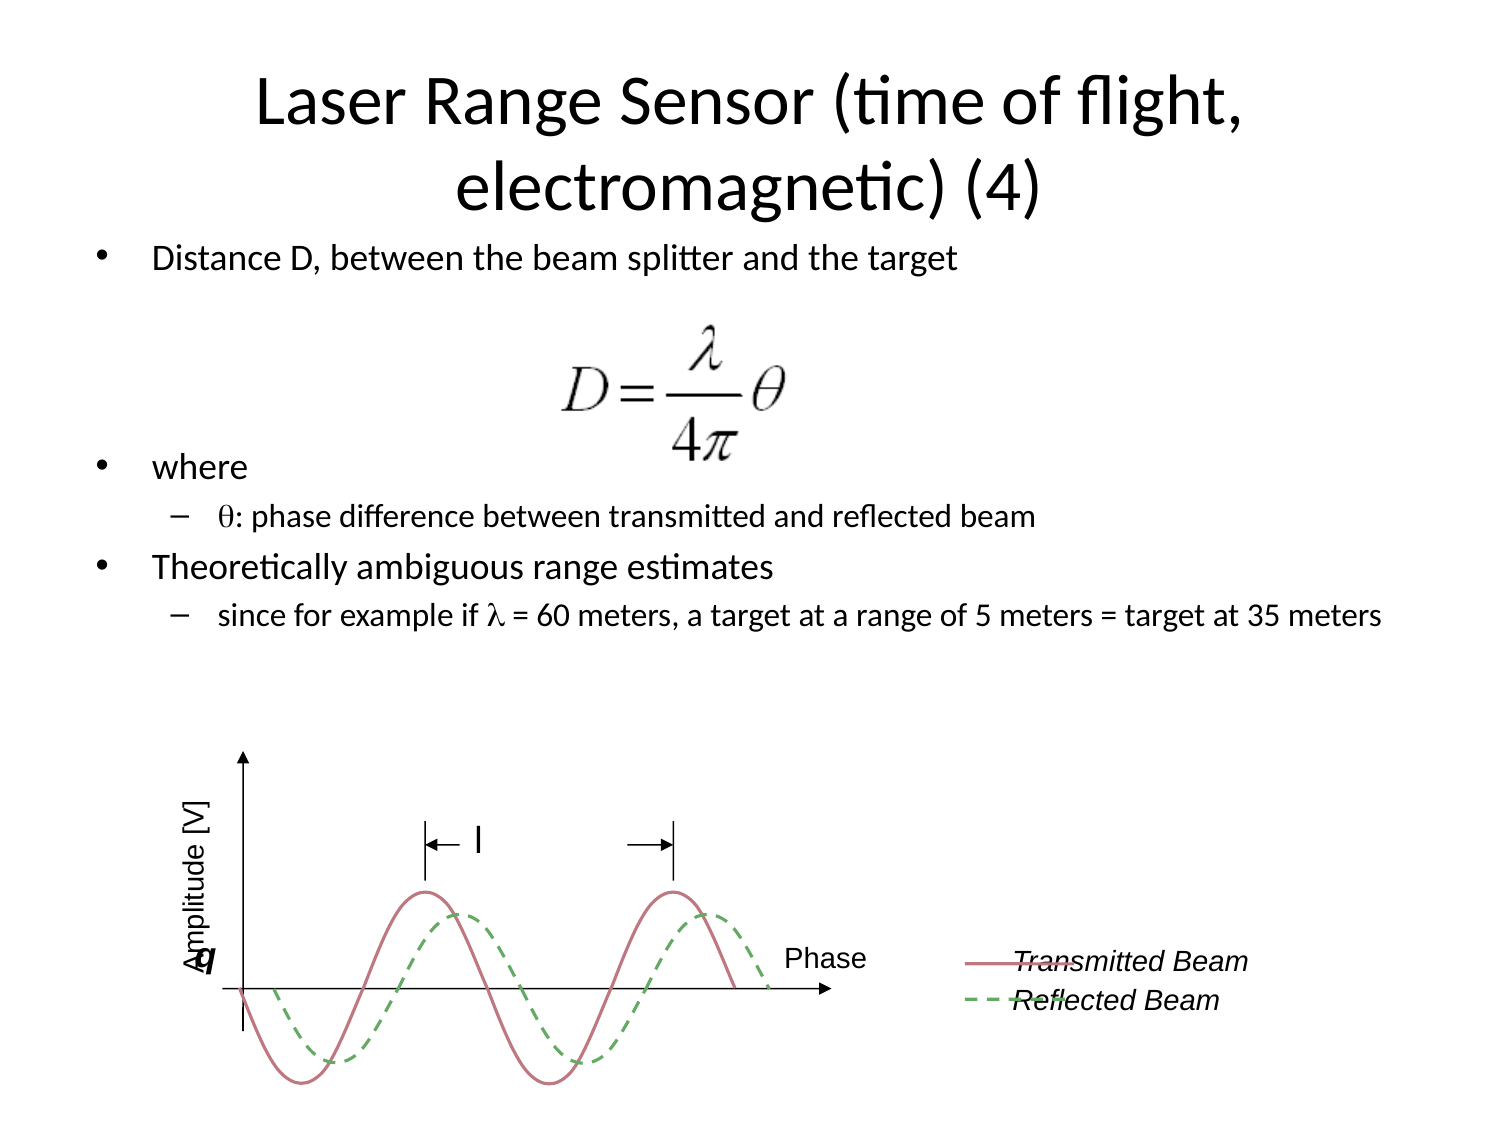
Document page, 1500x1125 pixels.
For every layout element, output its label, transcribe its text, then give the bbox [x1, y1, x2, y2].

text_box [168, 750, 907, 1088]
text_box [964, 942, 1306, 1017]
picture [521, 299, 886, 500]
title Laser Range Sensor (time of flight, electromagnetic) (4) [75, 45, 1425, 233]
list Distance D, between the beam splitter and the target where : phase difference between transmitted and reflected beam Theoretically ambiguous range estimates since for example if  = 60 meters, a target at a range of 5 meters = target at 35 meters [80, 224, 1454, 1025]
